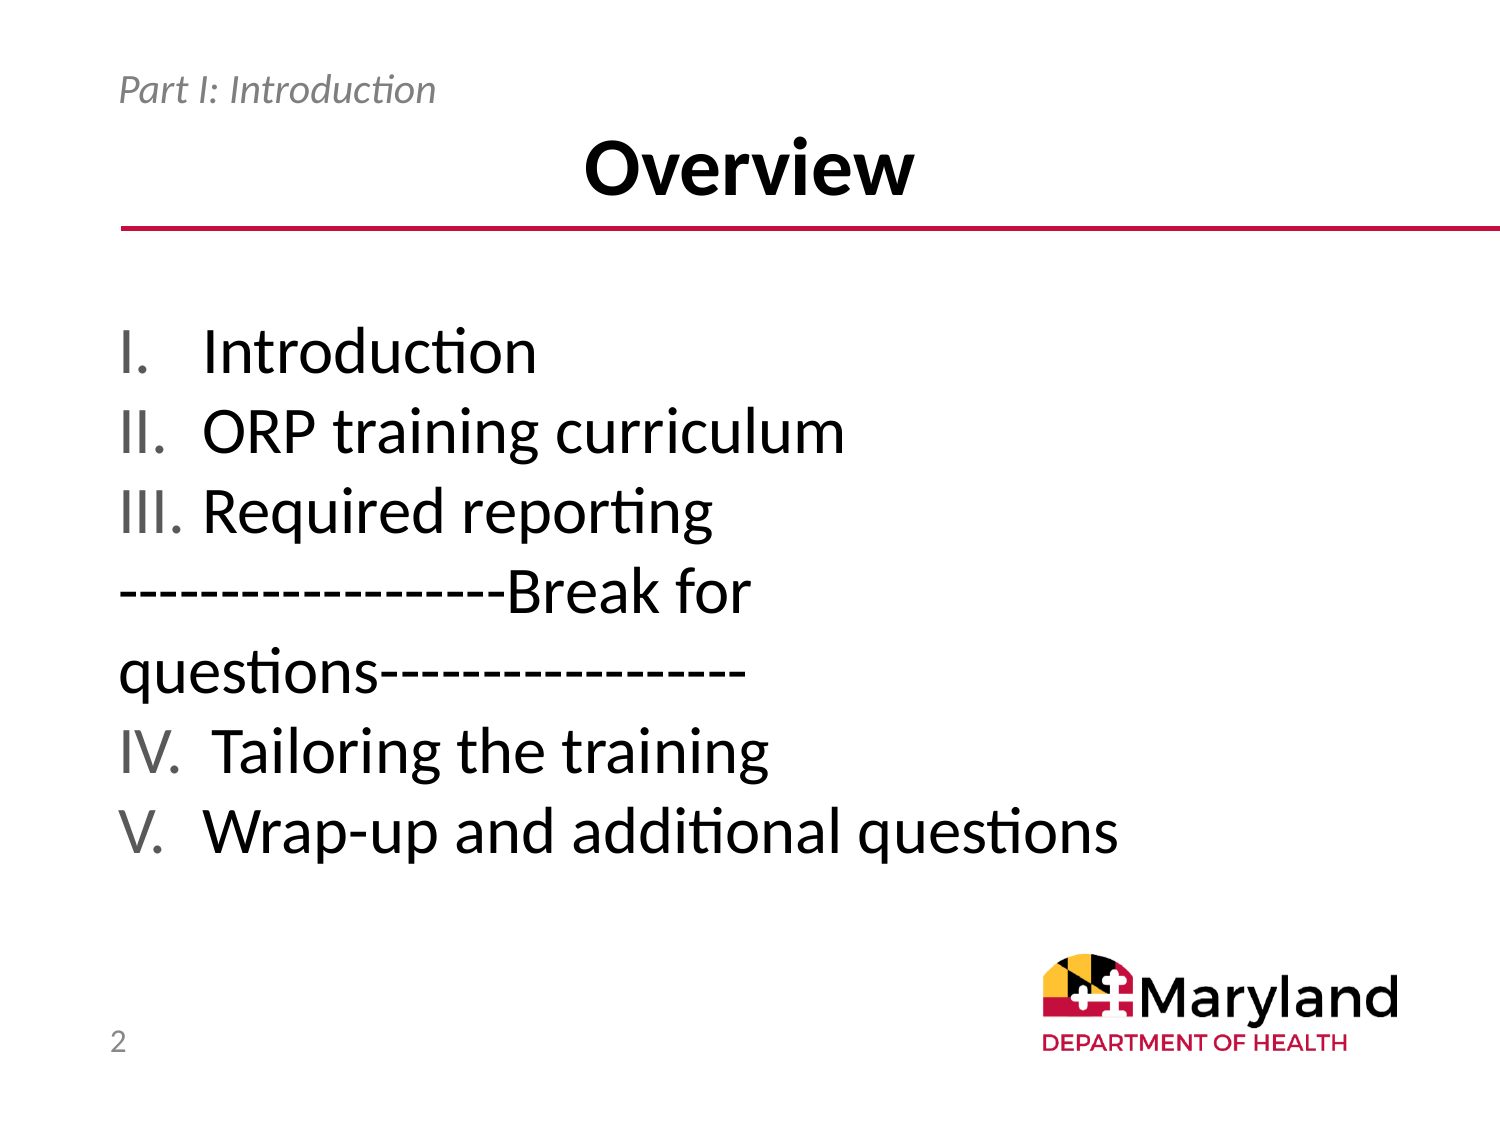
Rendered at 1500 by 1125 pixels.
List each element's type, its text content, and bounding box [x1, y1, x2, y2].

list Part I: Introduction [103, 59, 1397, 134]
title Overview [103, 134, 1397, 278]
slide_number 2 [94, 1009, 177, 1070]
picture [1034, 945, 1397, 1051]
list Introduction ORP training curriculum Required reporting -------------------Break for questions------------------ Tailoring the training Wrap-up and additional questions [103, 299, 1414, 939]
